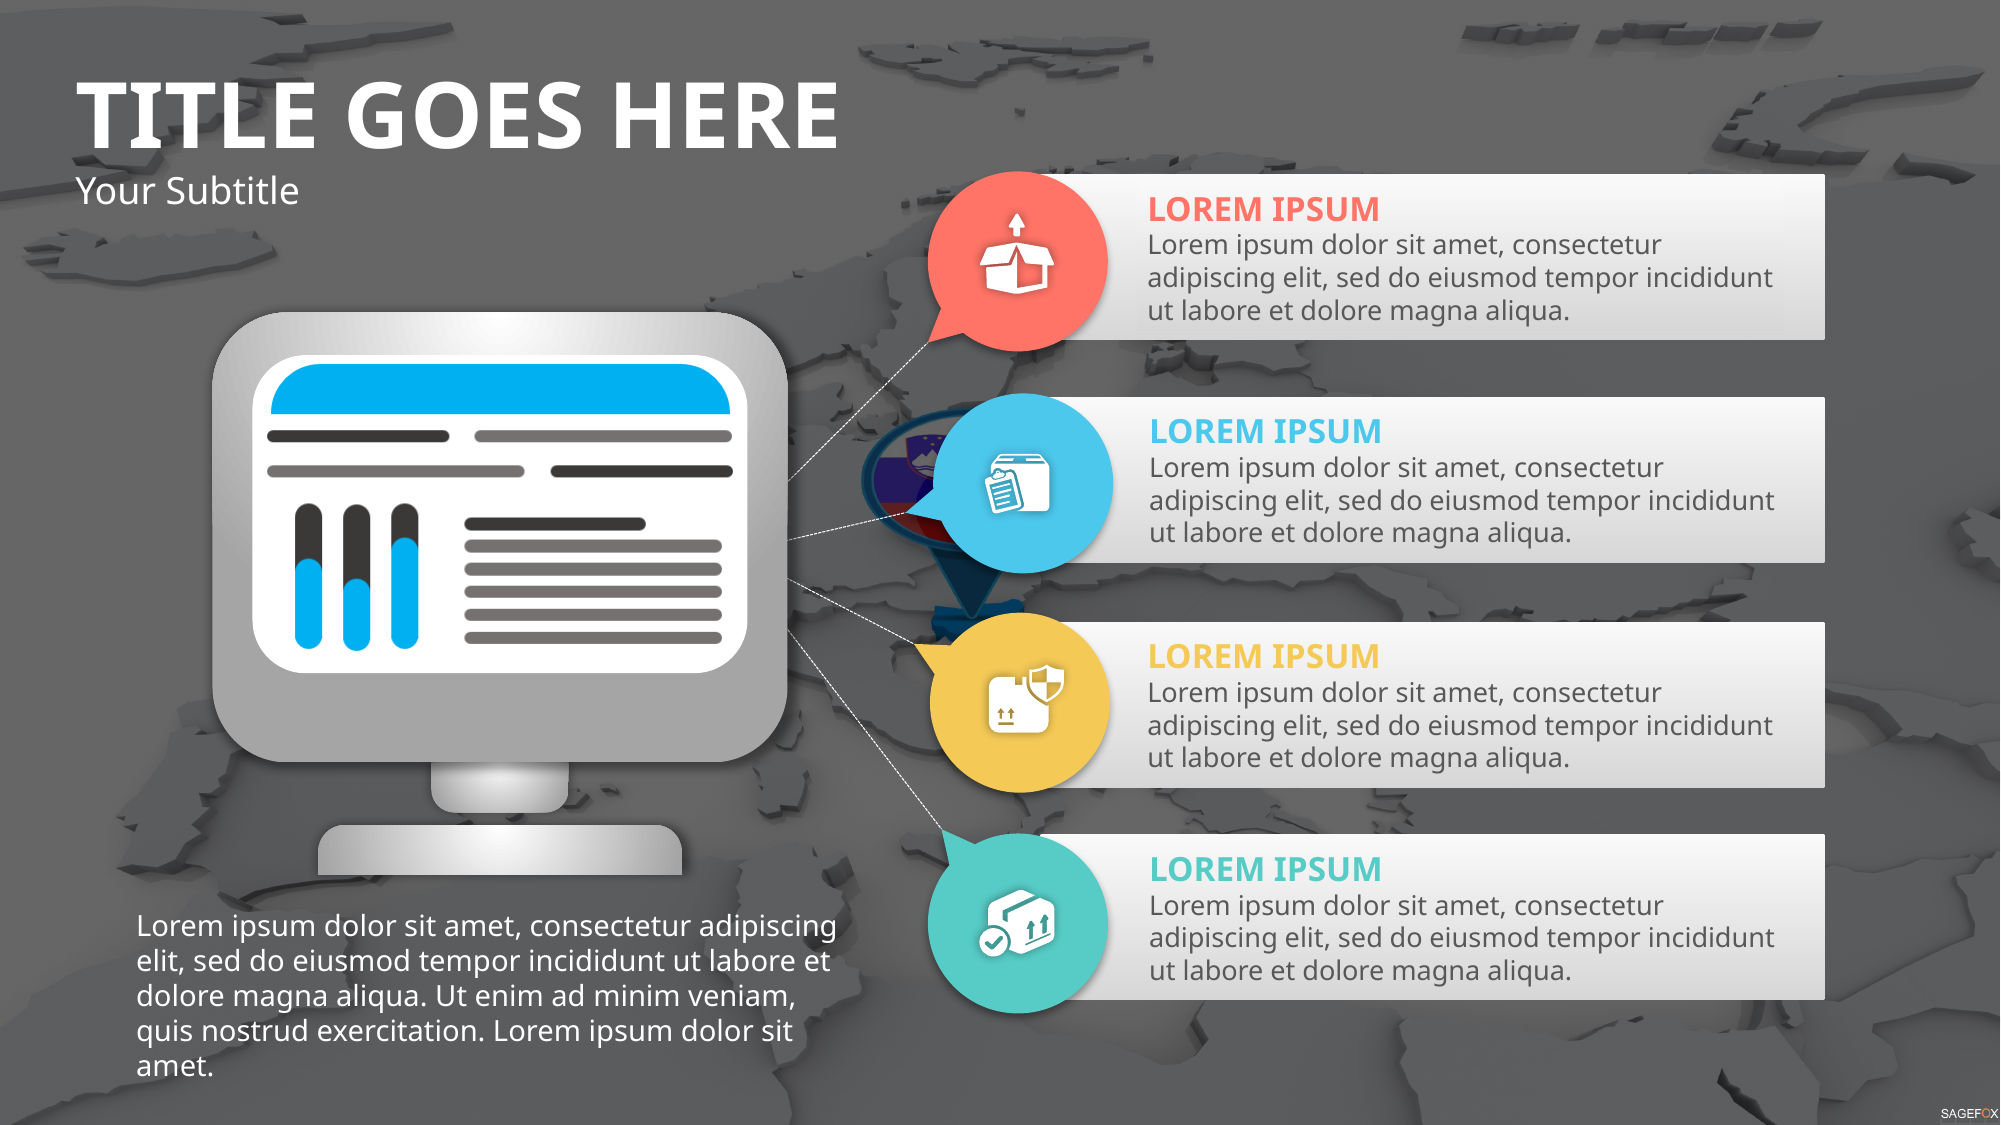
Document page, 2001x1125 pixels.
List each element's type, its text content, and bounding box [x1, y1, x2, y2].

text_box [1029, 668, 1038, 697]
text_box [988, 889, 1040, 954]
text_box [1040, 397, 1825, 563]
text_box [768, 512, 906, 545]
text_box [979, 928, 1008, 957]
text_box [1038, 622, 1825, 788]
text_box [430, 779, 570, 814]
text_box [1038, 174, 1825, 340]
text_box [785, 577, 914, 626]
text_box [979, 242, 1038, 266]
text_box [785, 626, 942, 830]
text_box [906, 393, 1066, 574]
text_box [1008, 213, 1025, 237]
text_box TITLE GOES HERE Your Subtitle [60, 49, 1036, 220]
text_box [316, 823, 684, 876]
text_box [211, 311, 789, 764]
text_box [986, 251, 1038, 294]
text_box [927, 171, 1062, 352]
text_box [942, 612, 1060, 793]
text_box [776, 342, 928, 494]
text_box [1040, 834, 1825, 1000]
text_box [988, 676, 1038, 733]
picture [0, 0, 2001, 1125]
text_box [251, 354, 749, 675]
text_box [984, 453, 1040, 514]
text_box Lorem ipsum dolor sit amet, consectetur adipiscing elit, sed do eiusmod tempor incididunt ut labore et dolore magna aliqua. Ut enim ad minim veniam, quis nostrud exercitation. Lorem ipsum dolor sit amet. [121, 900, 854, 1105]
text_box [927, 829, 1066, 1014]
